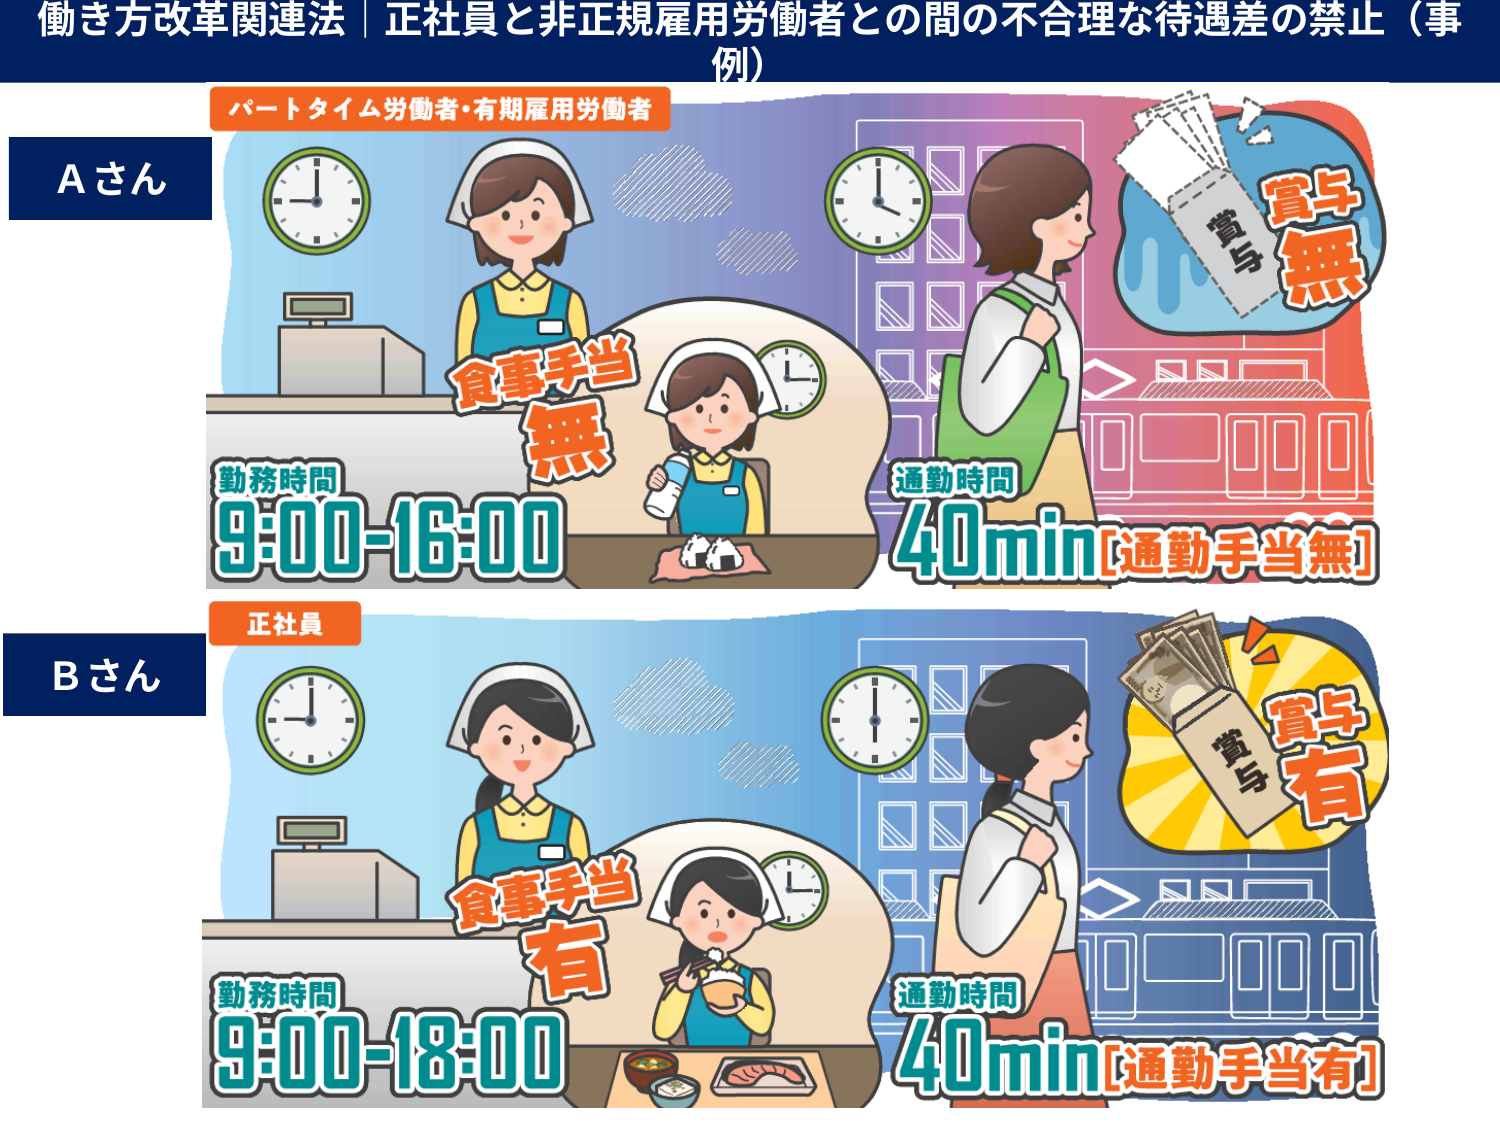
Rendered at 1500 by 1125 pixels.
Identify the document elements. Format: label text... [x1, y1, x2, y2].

title 働き方改革関連法｜正社員と非正規雇用労働者との間の不合理な待遇差の禁止（事例） [0, 0, 1500, 83]
picture [202, 599, 1389, 1109]
text_box Ｂさん [3, 633, 197, 716]
text_box Ａさん [8, 137, 201, 220]
picture [206, 82, 1389, 589]
